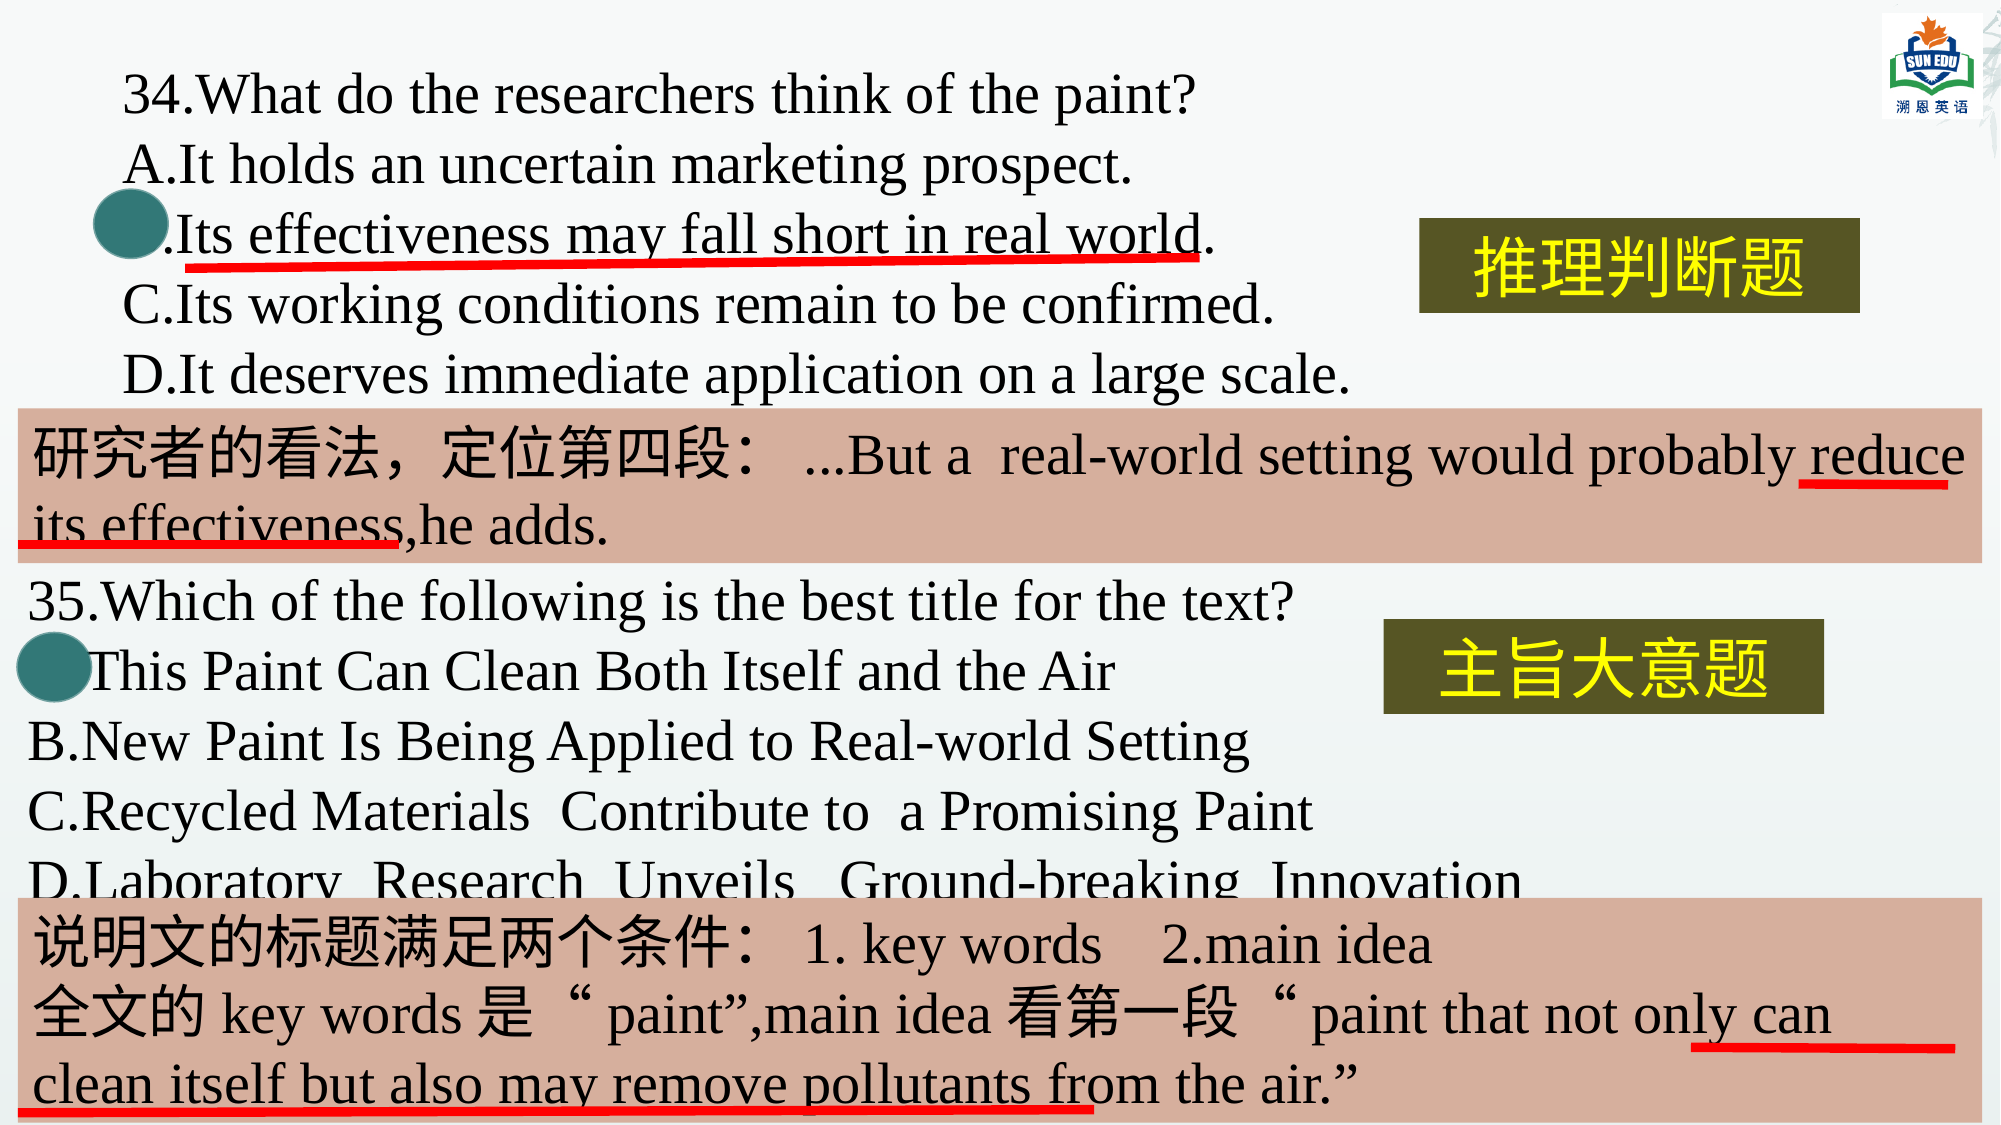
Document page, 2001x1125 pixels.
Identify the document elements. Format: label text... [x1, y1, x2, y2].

text_box 35.Which of the following is the best title for the text? A.This Paint Can Clean Both Itself and the Air B.New Paint Is Being Applied to Real-world Setting C.Recycled Materials Contribute to a Promising Paint D.Laboratory Research Unveils Ground-breaking Innovation [0, 554, 1897, 920]
text_box [93, 188, 169, 259]
text_box 研究者的看法，定位第四段：...But a real-world setting would probably reduce its effectiveness,he adds. [17, 408, 1983, 564]
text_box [185, 257, 1200, 269]
text_box 推理判断题 [1419, 218, 1860, 313]
picture [1882, 13, 1983, 119]
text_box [17, 1109, 1095, 1113]
text_box [16, 632, 92, 703]
text_box 主旨大意题 [1383, 619, 1825, 714]
text_box 说明文的标题满足两个条件：1. key words 2.main idea 全文的key words是“paint”,main idea看第一段“paint that not only can clean itself but also may remove pollutants from the air.” [17, 897, 1983, 1123]
text_box 34.What do the researchers think of the paint? A.It holds an uncertain marketing prospect. B.Its effectiveness may fall short in real world. C.Its working conditions remain to be confirmed. D.It deserves immediate application on a large scale. [59, 48, 1609, 408]
